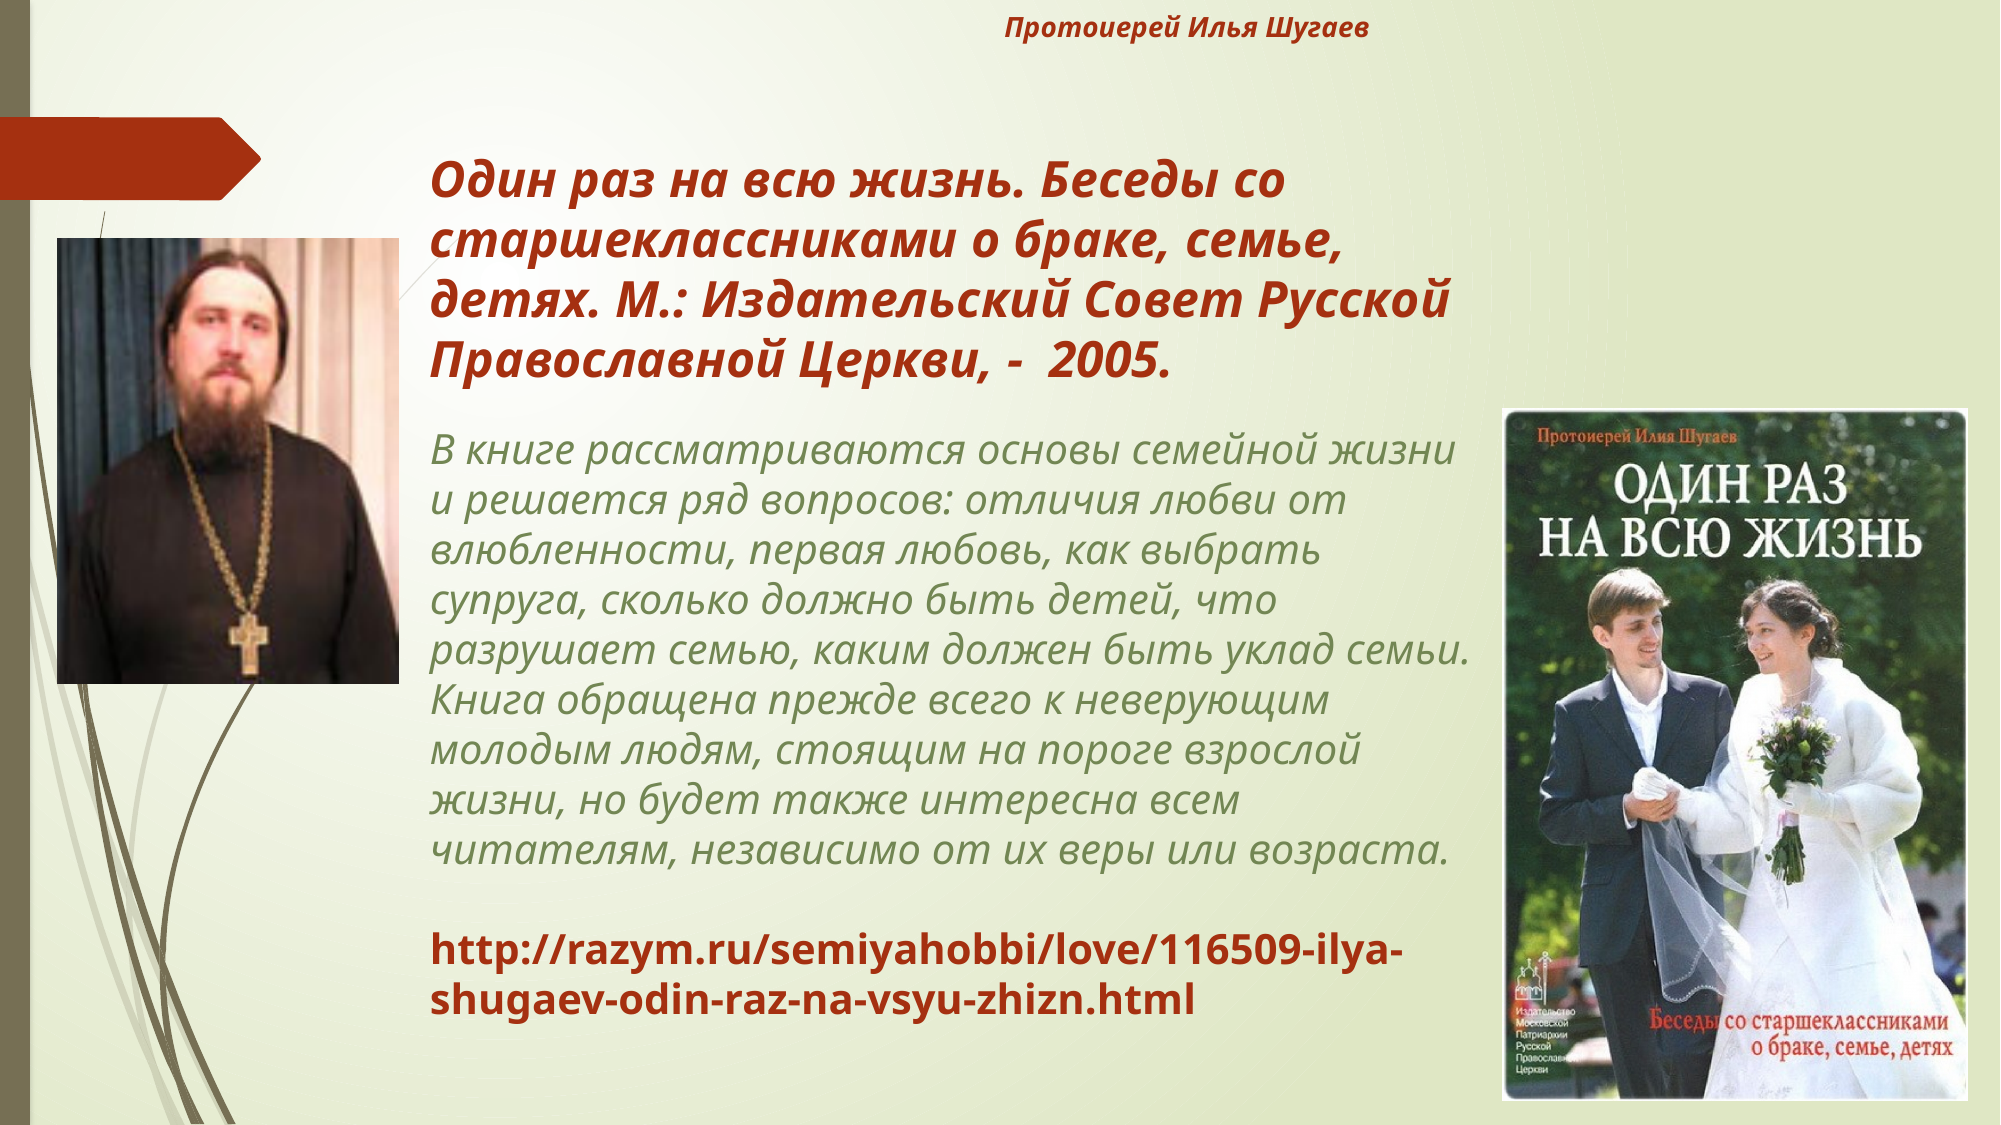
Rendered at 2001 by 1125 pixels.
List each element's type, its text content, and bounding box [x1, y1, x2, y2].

picture [1502, 407, 1968, 1101]
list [57, 238, 399, 684]
title Протоиерей Илья Шугаев [456, 0, 1918, 133]
text_box Один раз на всю жизнь. Беседы со старшеклассниками о браке, семье, детях. М.: Издательский Совет Русской Православной Церкви, - 2005. В книге рассматриваются основы семейной жизни и решается ряд вопросов: отличия любви от влюбленности, первая любовь, как выбрать супруга, сколько должно быть детей, что разрушает семью, каким должен быть уклад семьи. Книга обращена прежде всего к неверующим молодым людям, стоящим на пороге взрослой жизни, но будет также интересна всем читателям, независимо от их веры или возраста. http://razym.ru/semiyahobbi/love/116509-ilya-shugaev-odin-raz-na-vsyu-zhizn.html [415, 140, 1503, 1066]
